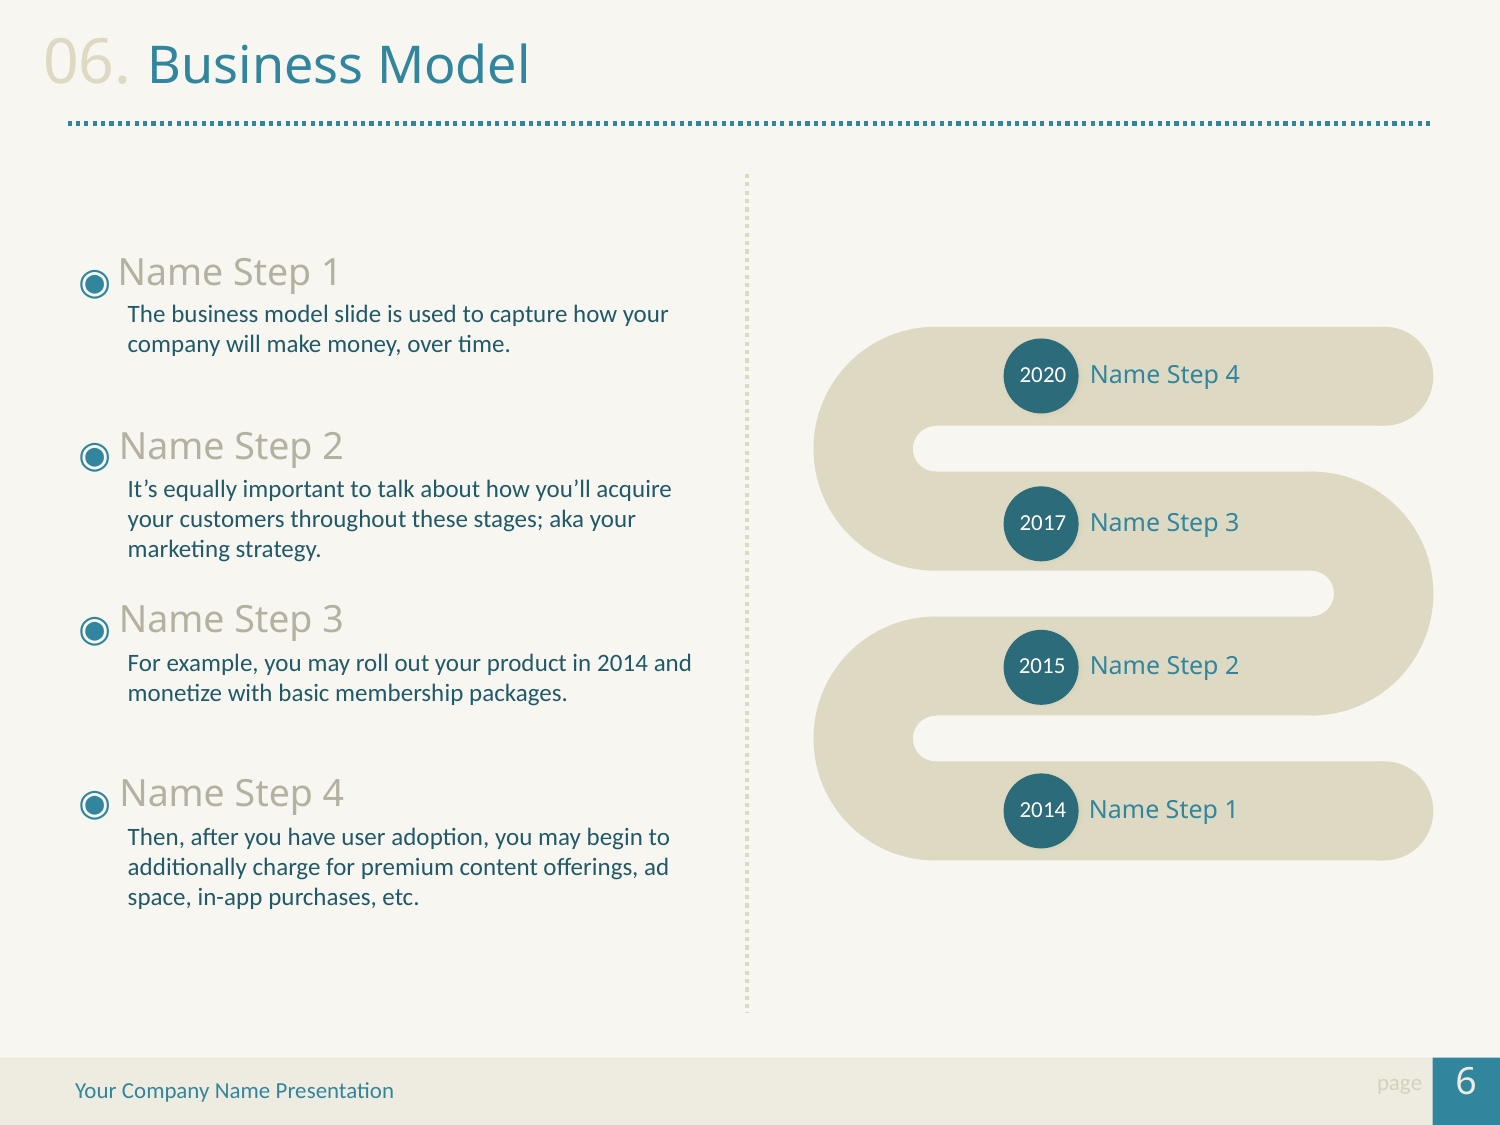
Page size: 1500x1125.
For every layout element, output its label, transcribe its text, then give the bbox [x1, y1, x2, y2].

text_box [0, 1057, 1432, 1125]
text_box page [988, 1067, 1423, 1096]
text_box 2017 [1011, 499, 1075, 543]
text_box [1075, 794, 1079, 827]
text_box [1012, 338, 1070, 352]
text_box Name Step 4 [111, 761, 352, 822]
text_box [1003, 353, 1074, 414]
text_box 2020 [1011, 352, 1075, 395]
text_box [1013, 486, 1070, 499]
text_box Name Step 1 [1081, 785, 1247, 831]
text_box Name Step 3 [1082, 498, 1248, 544]
text_box [1075, 507, 1079, 540]
text_box [813, 326, 936, 571]
text_box [1012, 629, 1070, 643]
text_box ◉ [70, 770, 119, 831]
text_box [936, 471, 1315, 571]
text_box Name Step 4 [1082, 350, 1248, 396]
text_box [1335, 326, 1434, 426]
text_box ◉ [70, 423, 119, 483]
text_box [1385, 761, 1434, 861]
text_box 2015 [1011, 643, 1074, 686]
text_box Name Step 1 [110, 240, 351, 301]
text_box [1075, 360, 1079, 392]
text_box [1311, 471, 1434, 716]
text_box For example, you may roll out your product in 2014 and monetize with basic membership packages. [120, 638, 714, 714]
text_box [813, 616, 934, 861]
text_box [934, 761, 1385, 861]
text_box [1003, 501, 1074, 562]
text_box 6 [1455, 1056, 1477, 1102]
text_box [1013, 773, 1070, 786]
text_box Name Step 2 [1082, 642, 1248, 687]
text_box It’s equally important to talk about how you’ll acquire your customers throughout these stages; aka your marketing strategy. [120, 465, 714, 571]
text_box [934, 616, 1311, 716]
text_box [934, 326, 1380, 426]
text_box Then, after you have user adoption, you may begin to additionally charge for premium content offerings, ad space, in-app purchases, etc. [120, 812, 714, 918]
text_box [1003, 645, 1079, 705]
text_box ◉ [70, 596, 119, 657]
text_box The business model slide is used to capture how your company will make money, over time. [120, 290, 714, 365]
text_box Name Step 2 [111, 414, 352, 475]
text_box ◉ [70, 249, 119, 310]
text_box [1432, 1057, 1500, 1125]
text_box 06. Business Model [35, 13, 539, 104]
text_box 2014 [1011, 786, 1075, 830]
text_box Name Step 3 [111, 588, 352, 648]
text_box Your Company Name Presentation [67, 1068, 502, 1111]
text_box [1003, 788, 1074, 849]
